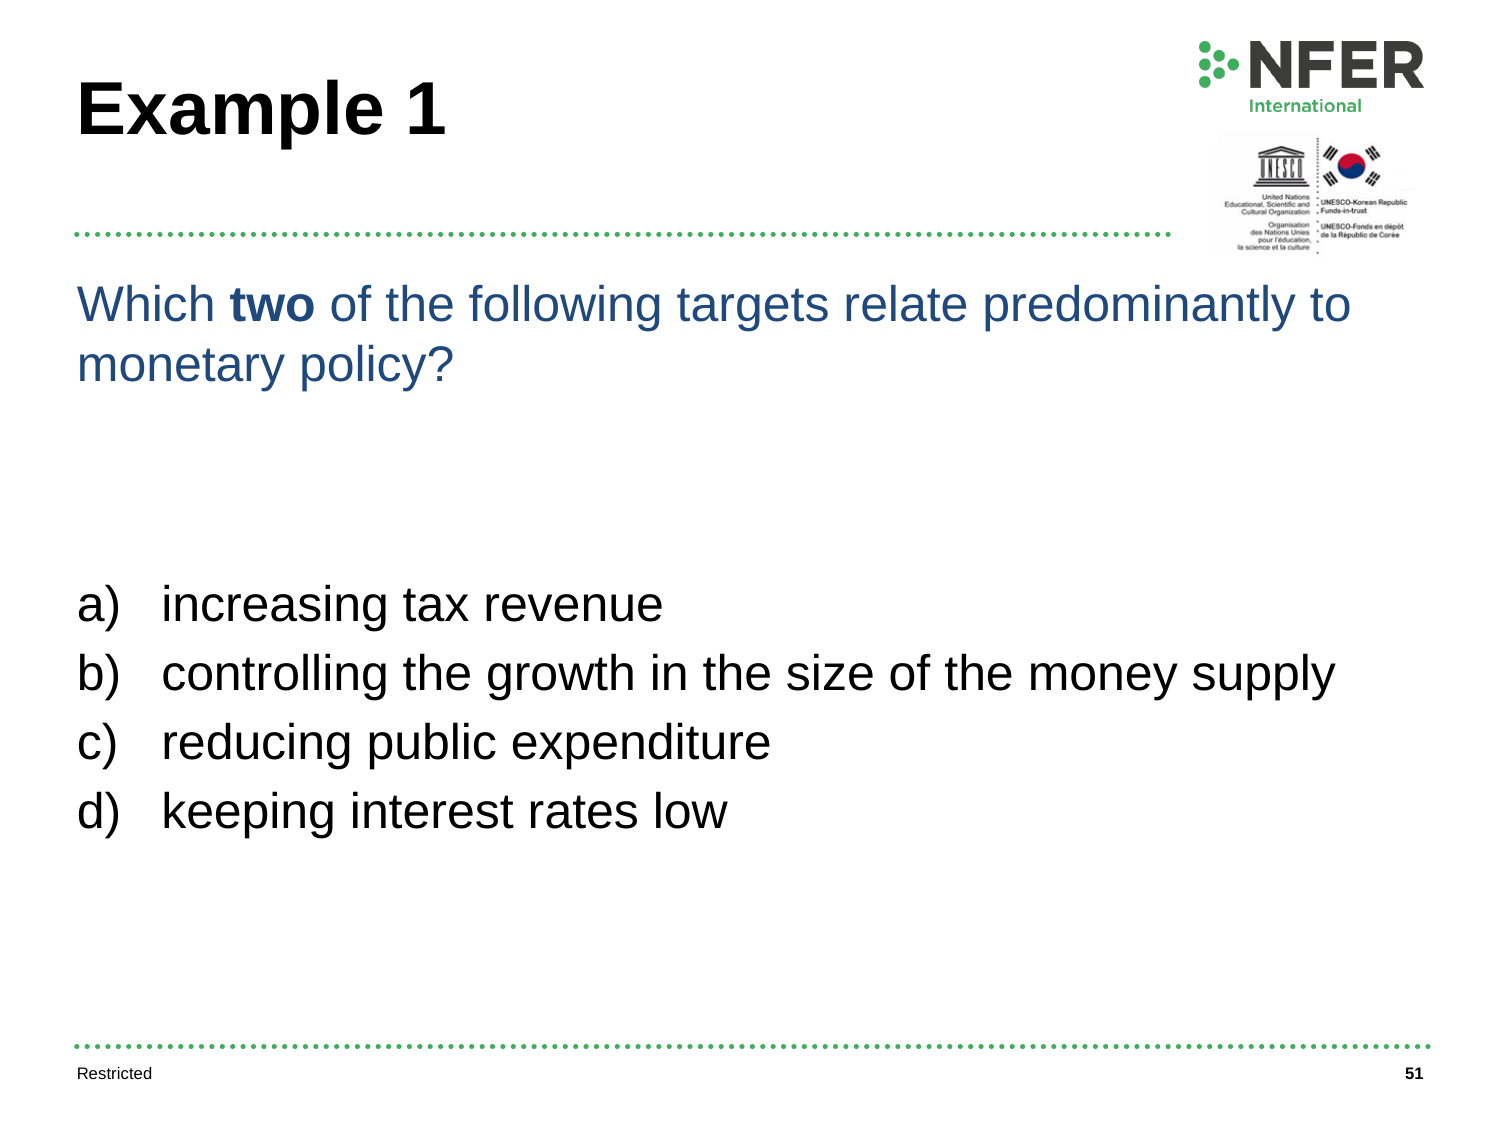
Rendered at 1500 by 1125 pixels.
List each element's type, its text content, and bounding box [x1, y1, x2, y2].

footer Restricted [76, 1062, 977, 1105]
list Which two of the following targets relate predominantly to monetary policy? increasing tax revenue controlling the growth in the size of the money supply reducing public expenditure keeping interest rates low [76, 271, 1412, 998]
slide_number 51 [1340, 1062, 1424, 1105]
title Example 1 [76, 76, 1171, 225]
picture [1207, 131, 1416, 263]
picture [1199, 41, 1424, 112]
